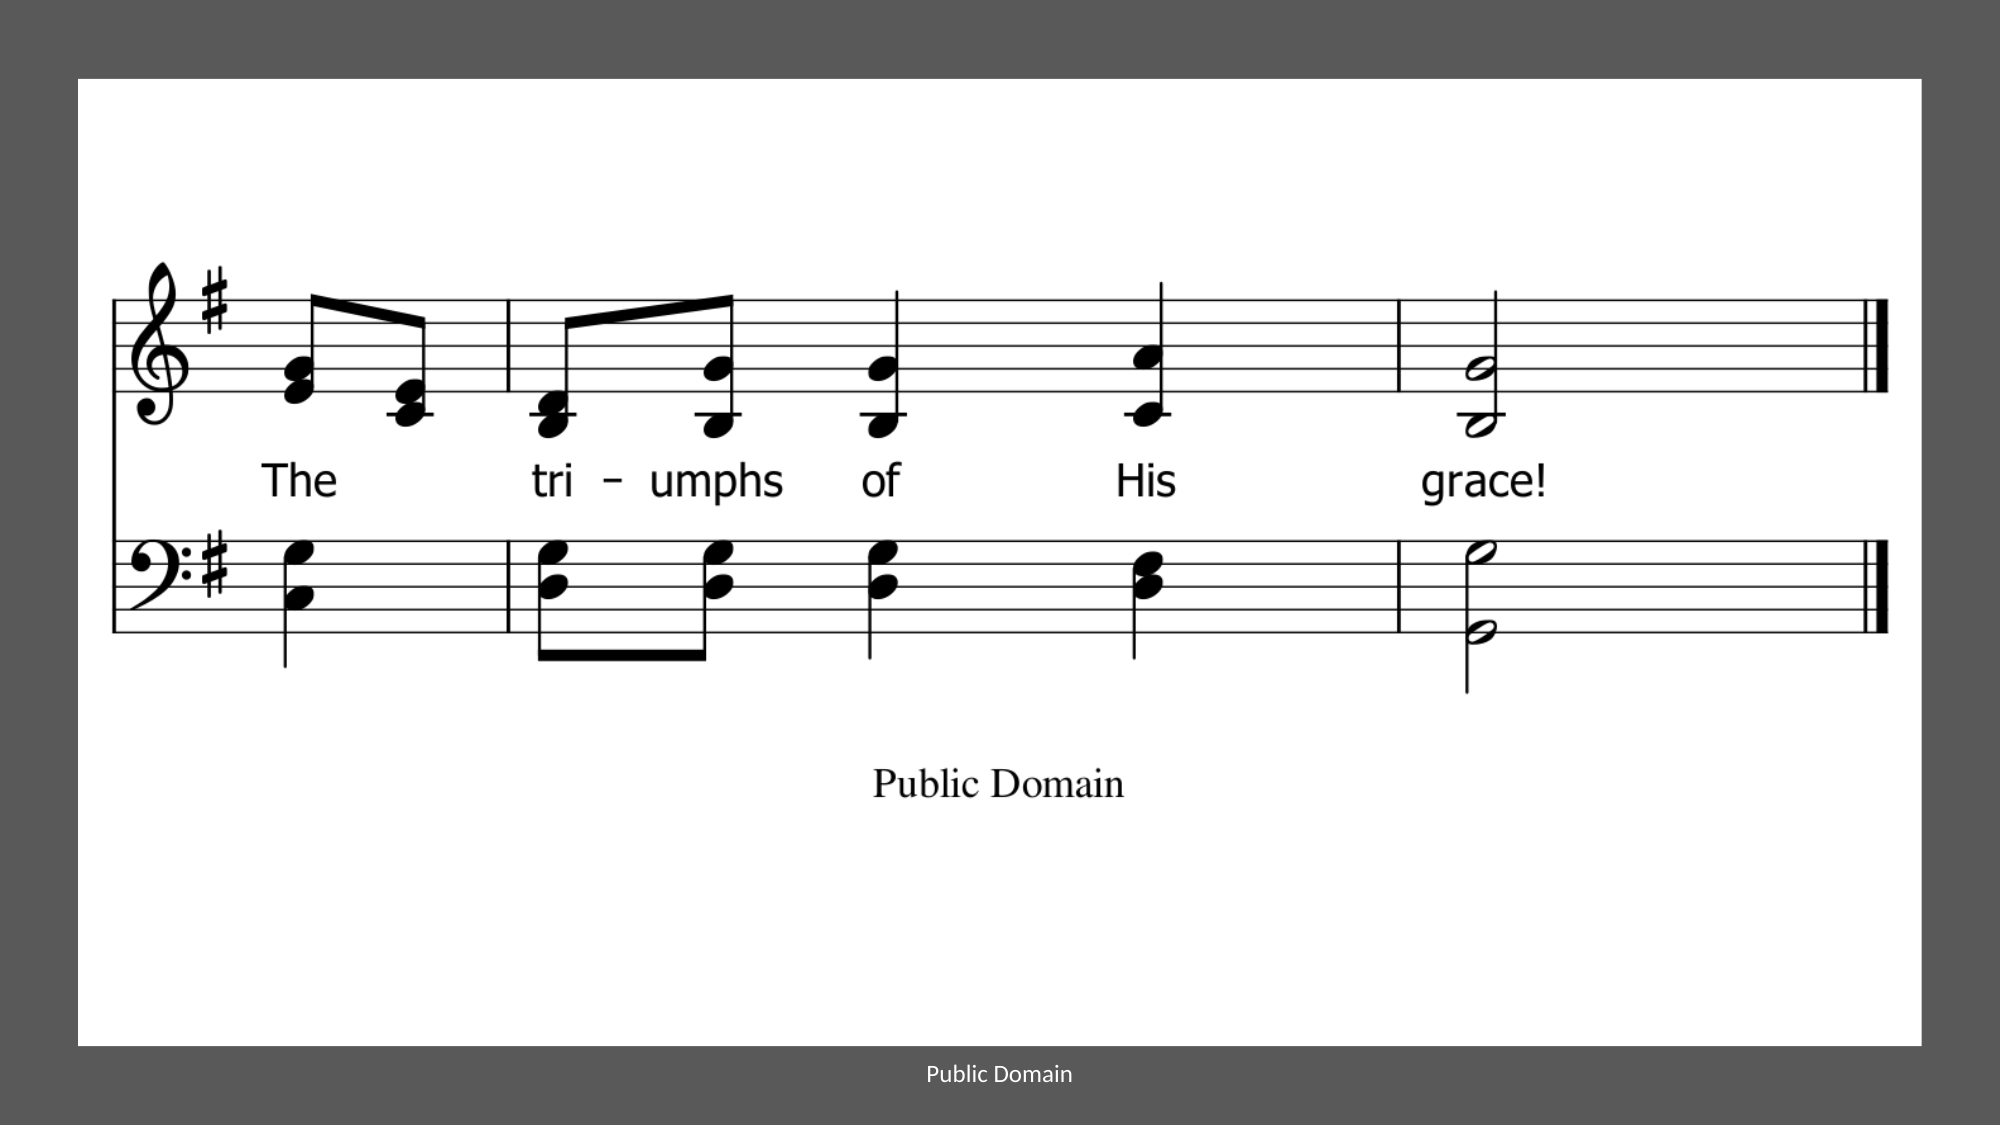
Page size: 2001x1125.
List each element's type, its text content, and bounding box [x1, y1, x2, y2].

text_box [77, 78, 1923, 1047]
picture [105, 253, 1895, 872]
footer Public Domain [662, 1042, 1338, 1103]
text_box [0, 0, 2000, 1125]
